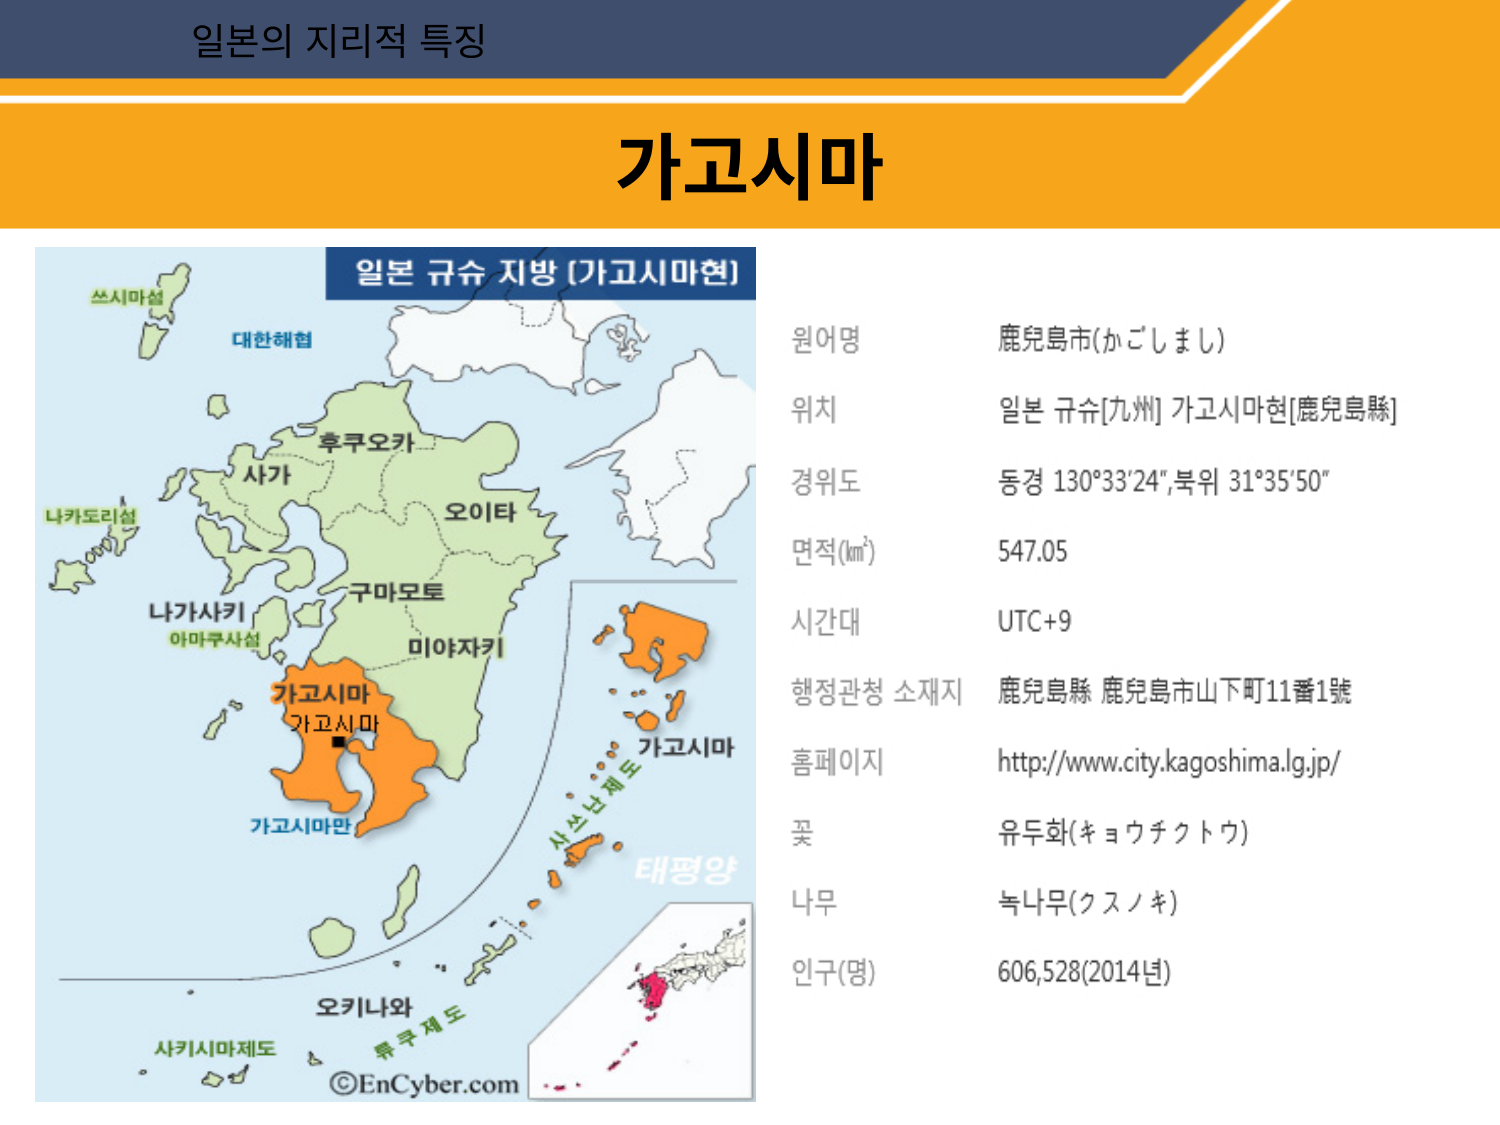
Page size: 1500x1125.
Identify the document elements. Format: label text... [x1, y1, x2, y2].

text_box 가고시마 [112, 101, 1388, 229]
picture [0, 0, 1500, 1125]
text_box 일본의 지리적 특징 [23, 11, 657, 71]
